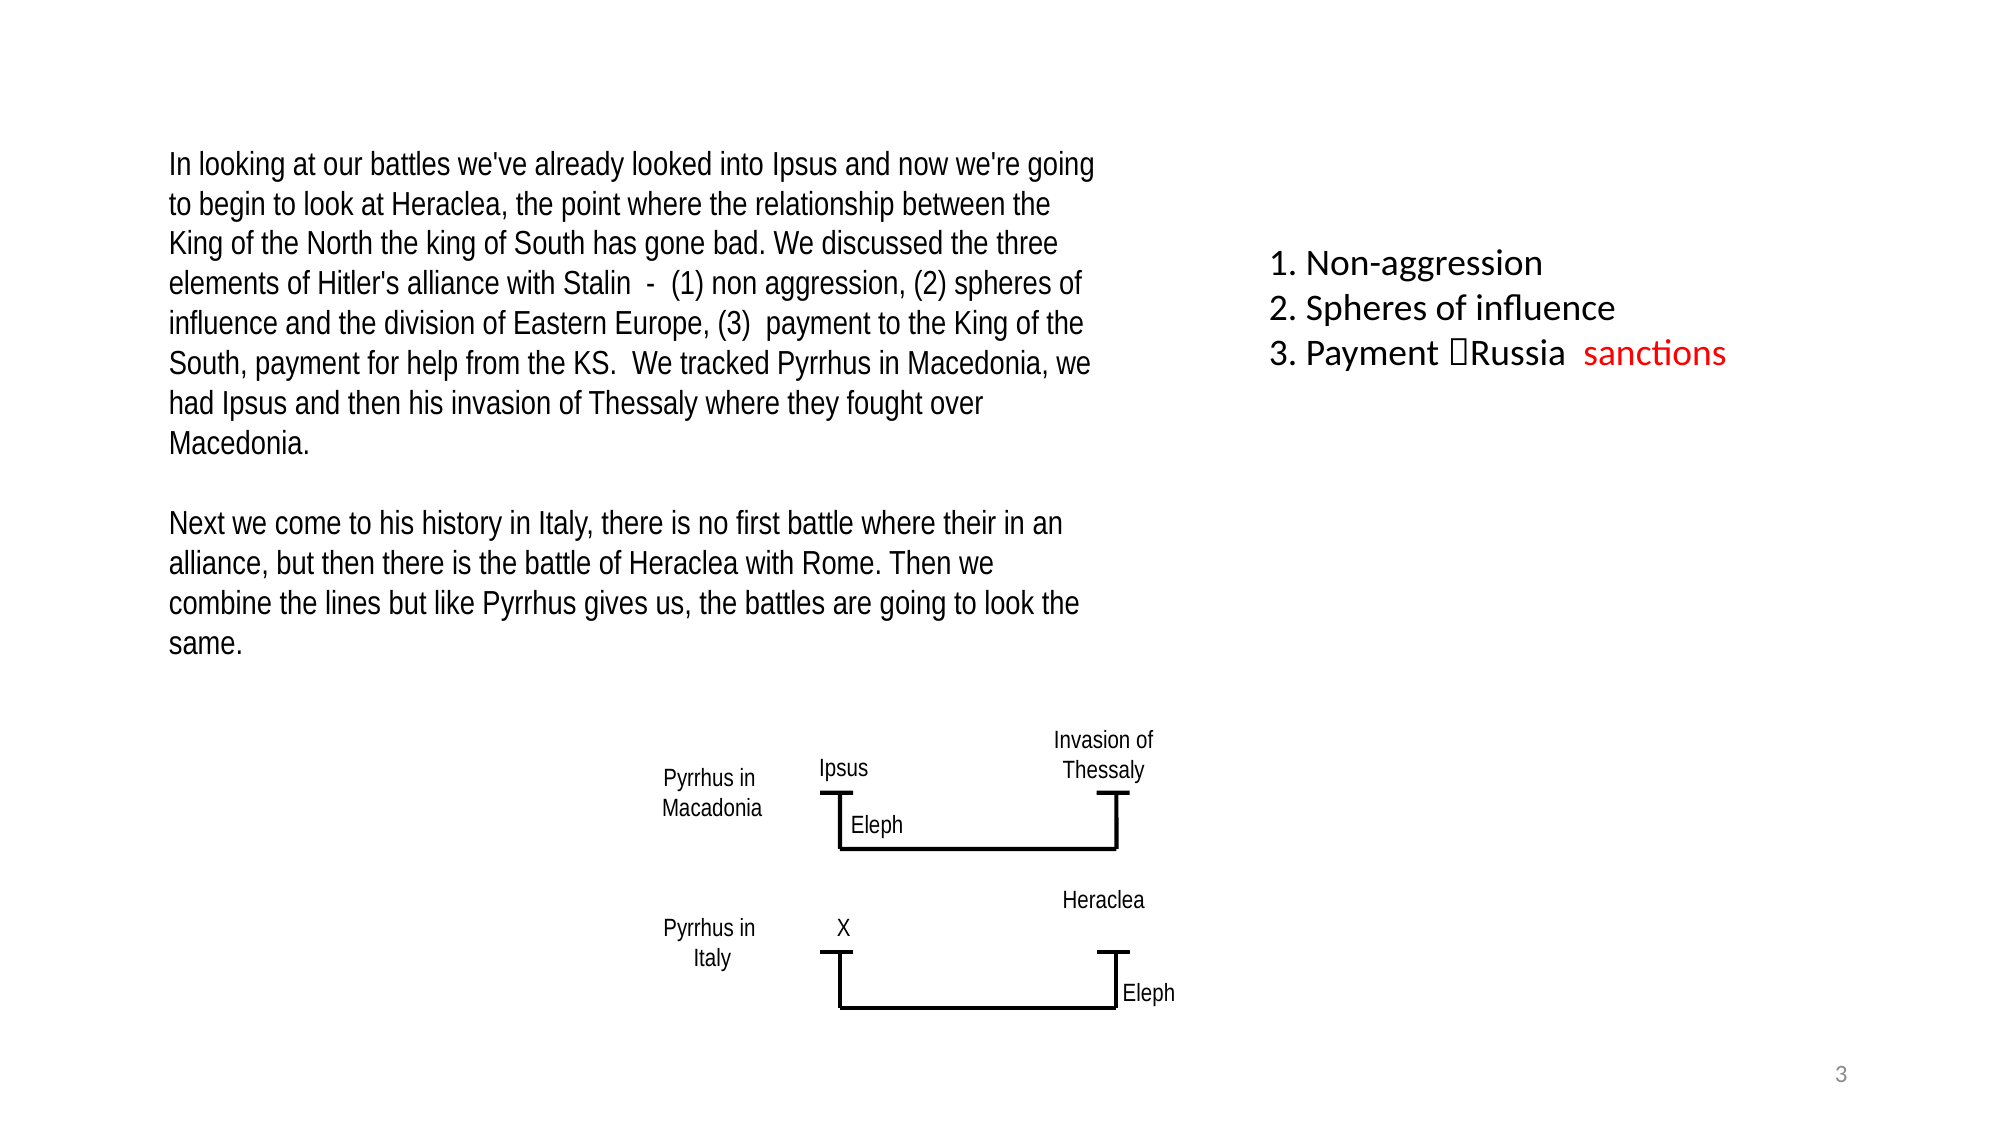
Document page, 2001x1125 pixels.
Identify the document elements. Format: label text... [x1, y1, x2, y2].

text_box Pyrrhus in Italy [646, 905, 778, 976]
text_box Ipsus [801, 745, 886, 789]
text_box X [801, 905, 886, 948]
text_box In looking at our battles we've already looked into Ipsus and now we're going to begin to look at Heraclea, the point where the relationship between the King of the North the king of South has gone bad. We discussed the three elements of Hitler's alliance with Stalin - (1) non aggression, (2) spheres of influence and the division of Eastern Europe, (3) payment to the King of the South, payment for help from the KS. We tracked Pyrrhus in Macedonia, we had Ipsus and then his invasion of Thessaly where they fought over Macedonia. Next we come to his history in Italy, there is no first battle where their in an alliance, but then there is the battle of Heraclea with Rome. Then we combine the lines but like Pyrrhus gives us, the battles are going to look the same. [154, 134, 1116, 714]
slide_number 3 [1412, 1042, 1863, 1103]
text_box Heraclea [1035, 877, 1172, 948]
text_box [820, 792, 1130, 849]
text_box Eleph [1115, 970, 1183, 1014]
text_box Pyrrhus in Macadonia [646, 755, 778, 826]
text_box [820, 952, 1130, 1009]
text_box Invasion of Thessaly [1035, 717, 1172, 789]
text_box 1. Non-aggression 2. Spheres of influence 3. Payment Russia sanctions [1254, 230, 1817, 426]
